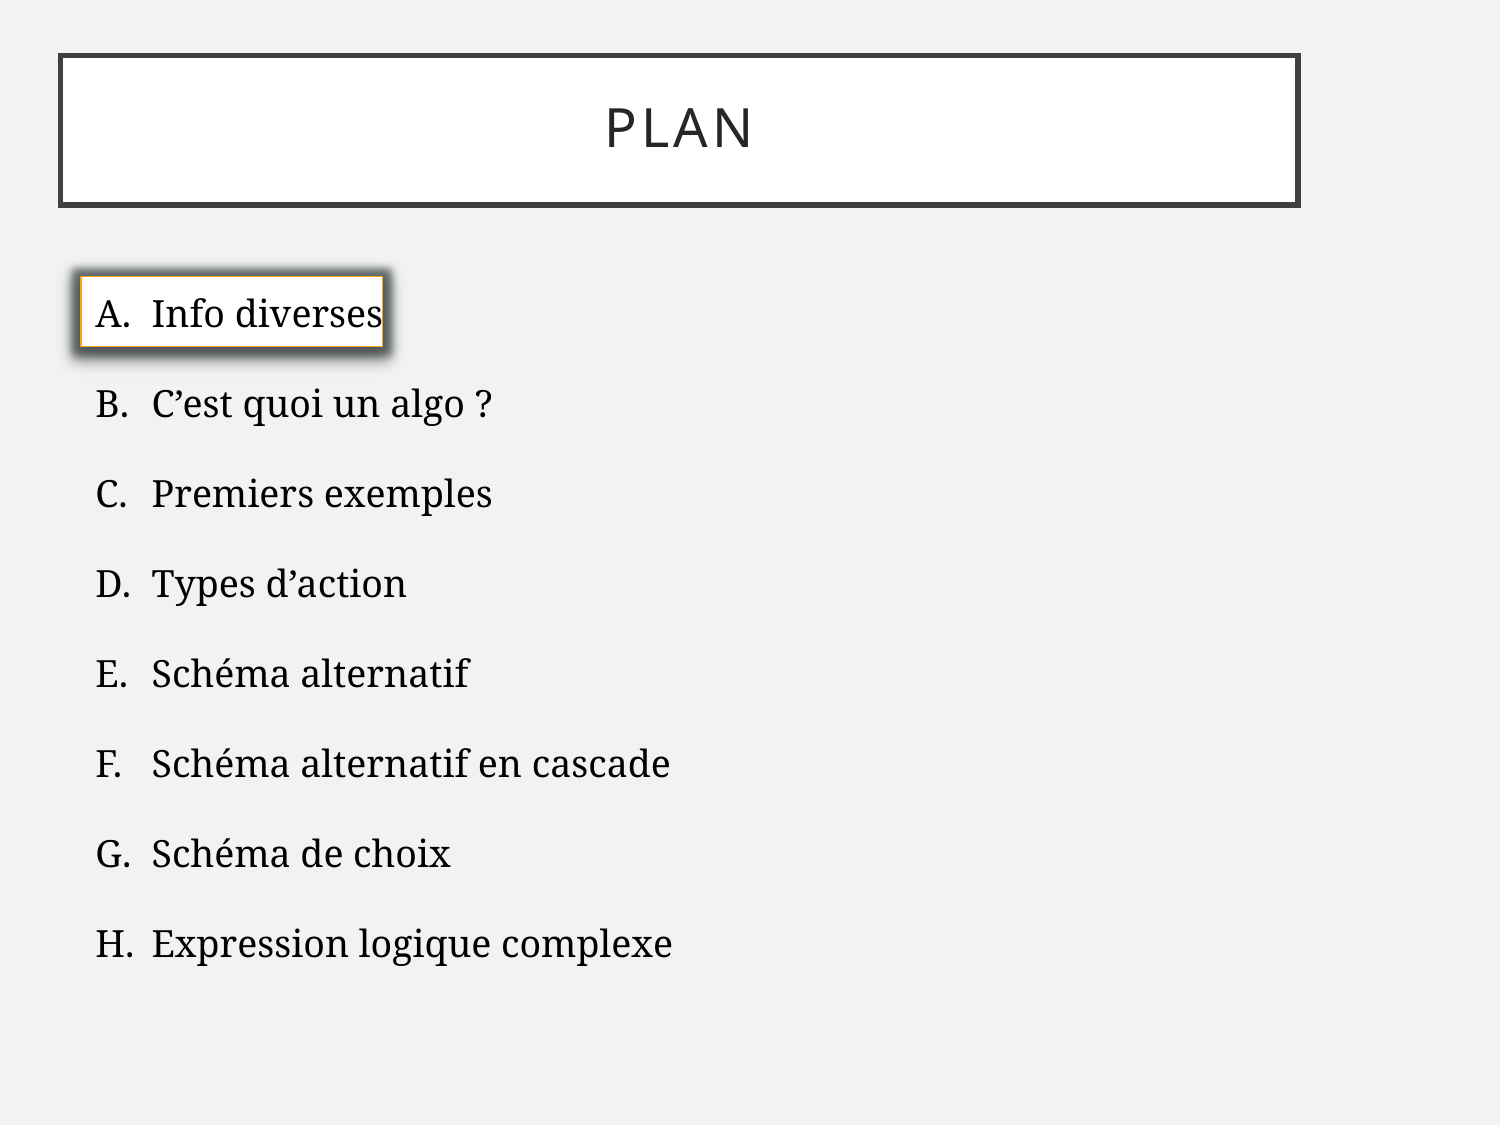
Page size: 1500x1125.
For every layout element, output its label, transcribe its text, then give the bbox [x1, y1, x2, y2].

text_box Info diverses C’est quoi un algo ? Premiers exemples Types d’action Schéma alternatif Schéma alternatif en cascade Schéma de choix Expression logique complexe [80, 237, 1381, 973]
text_box Plan [60, 55, 1298, 206]
